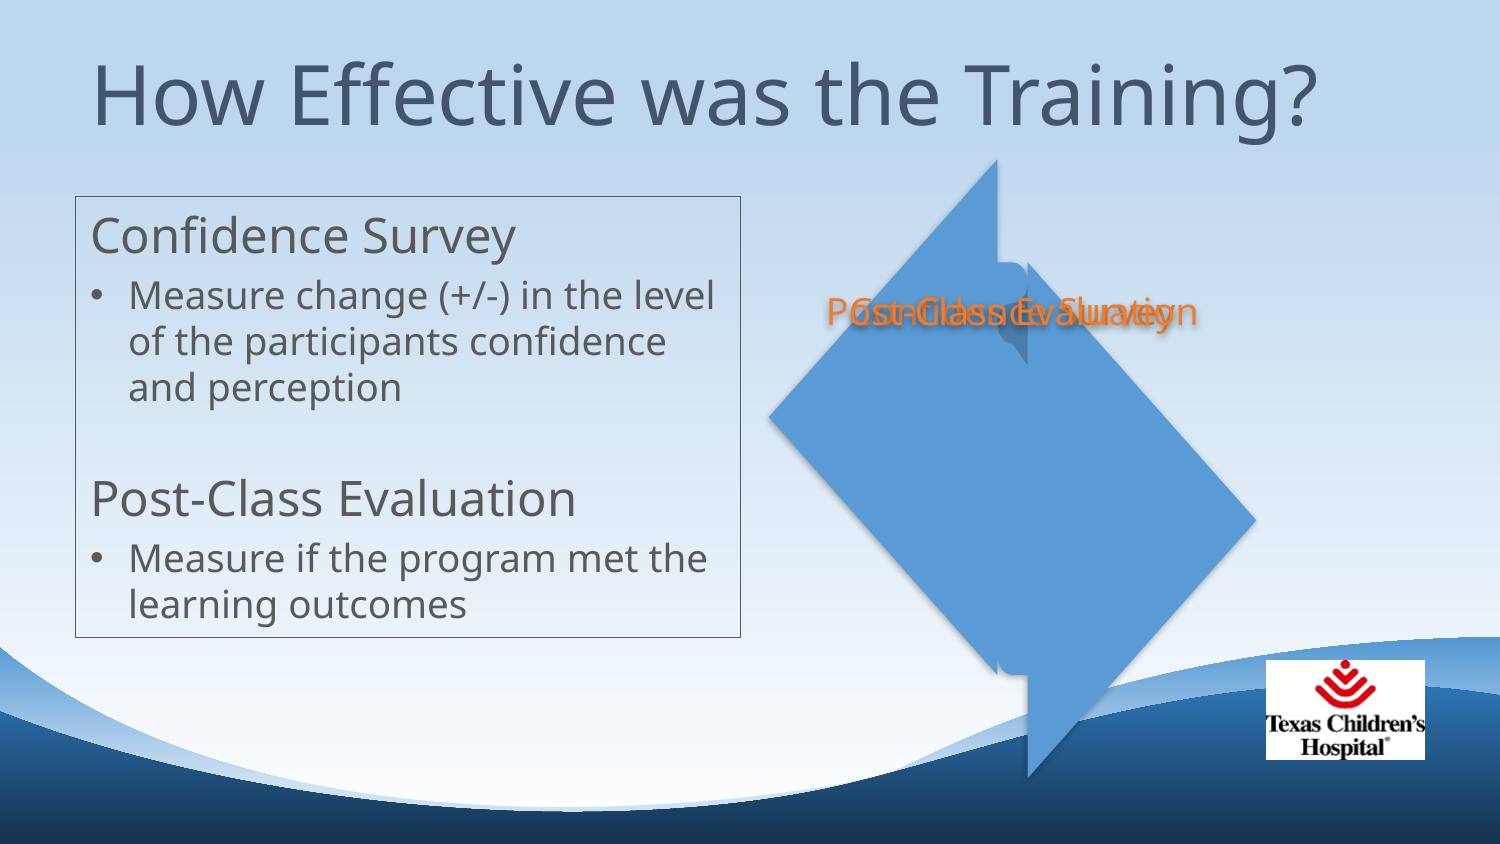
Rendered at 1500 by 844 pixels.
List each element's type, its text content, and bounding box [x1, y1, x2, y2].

picture [1266, 660, 1426, 760]
title How Effective was the Training? [75, 33, 1425, 150]
list Confidence Survey Measure change (+/-) in the level of the participants confidence and perception Post-Class Evaluation Measure if the program met the learning outcomes [75, 196, 741, 638]
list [768, 159, 1257, 779]
